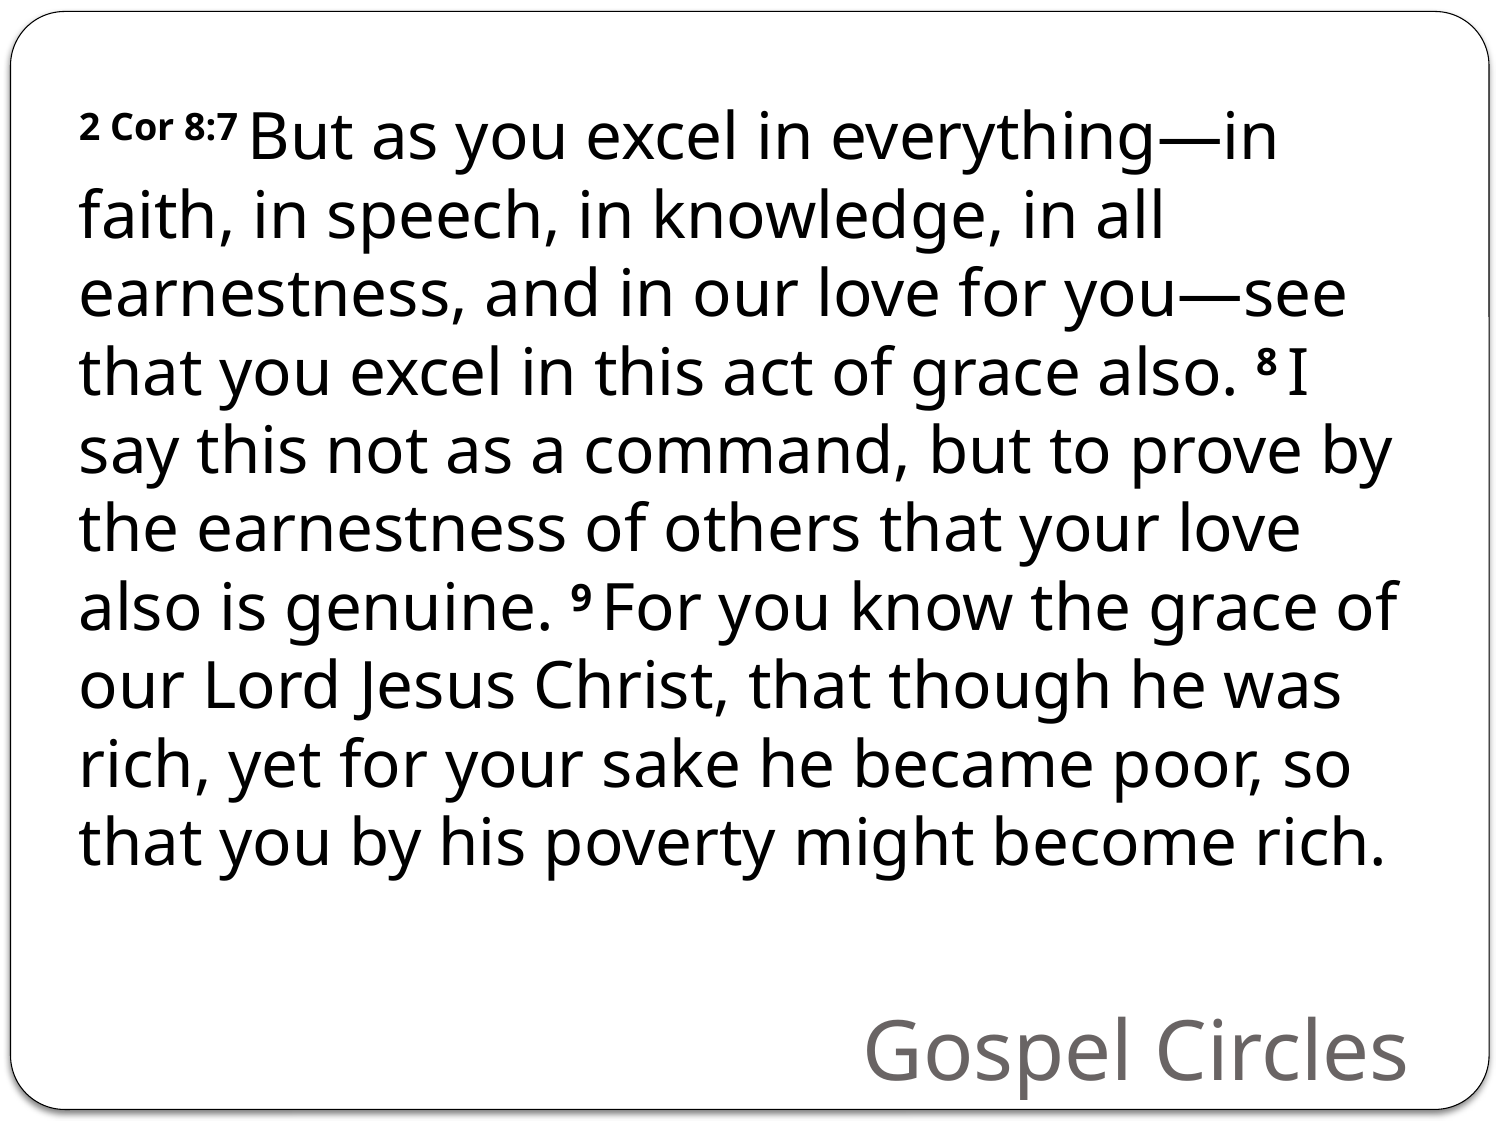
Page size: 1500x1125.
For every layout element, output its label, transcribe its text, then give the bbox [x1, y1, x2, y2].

list 2 Cor 8:7 But as you excel in everything—in faith, in speech, in knowledge, in all earnestness, and in our love for you—see that you excel in this act of grace also. 8 I say this not as a command, but to prove by the earnestness of others that your love also is genuine. 9 For you know the grace of our Lord Jesus Christ, that though he was rich, yet for your sake he became poor, so that you by his poverty might become rich. [20, 86, 1438, 950]
title Gospel Circles [82, 950, 1425, 1113]
